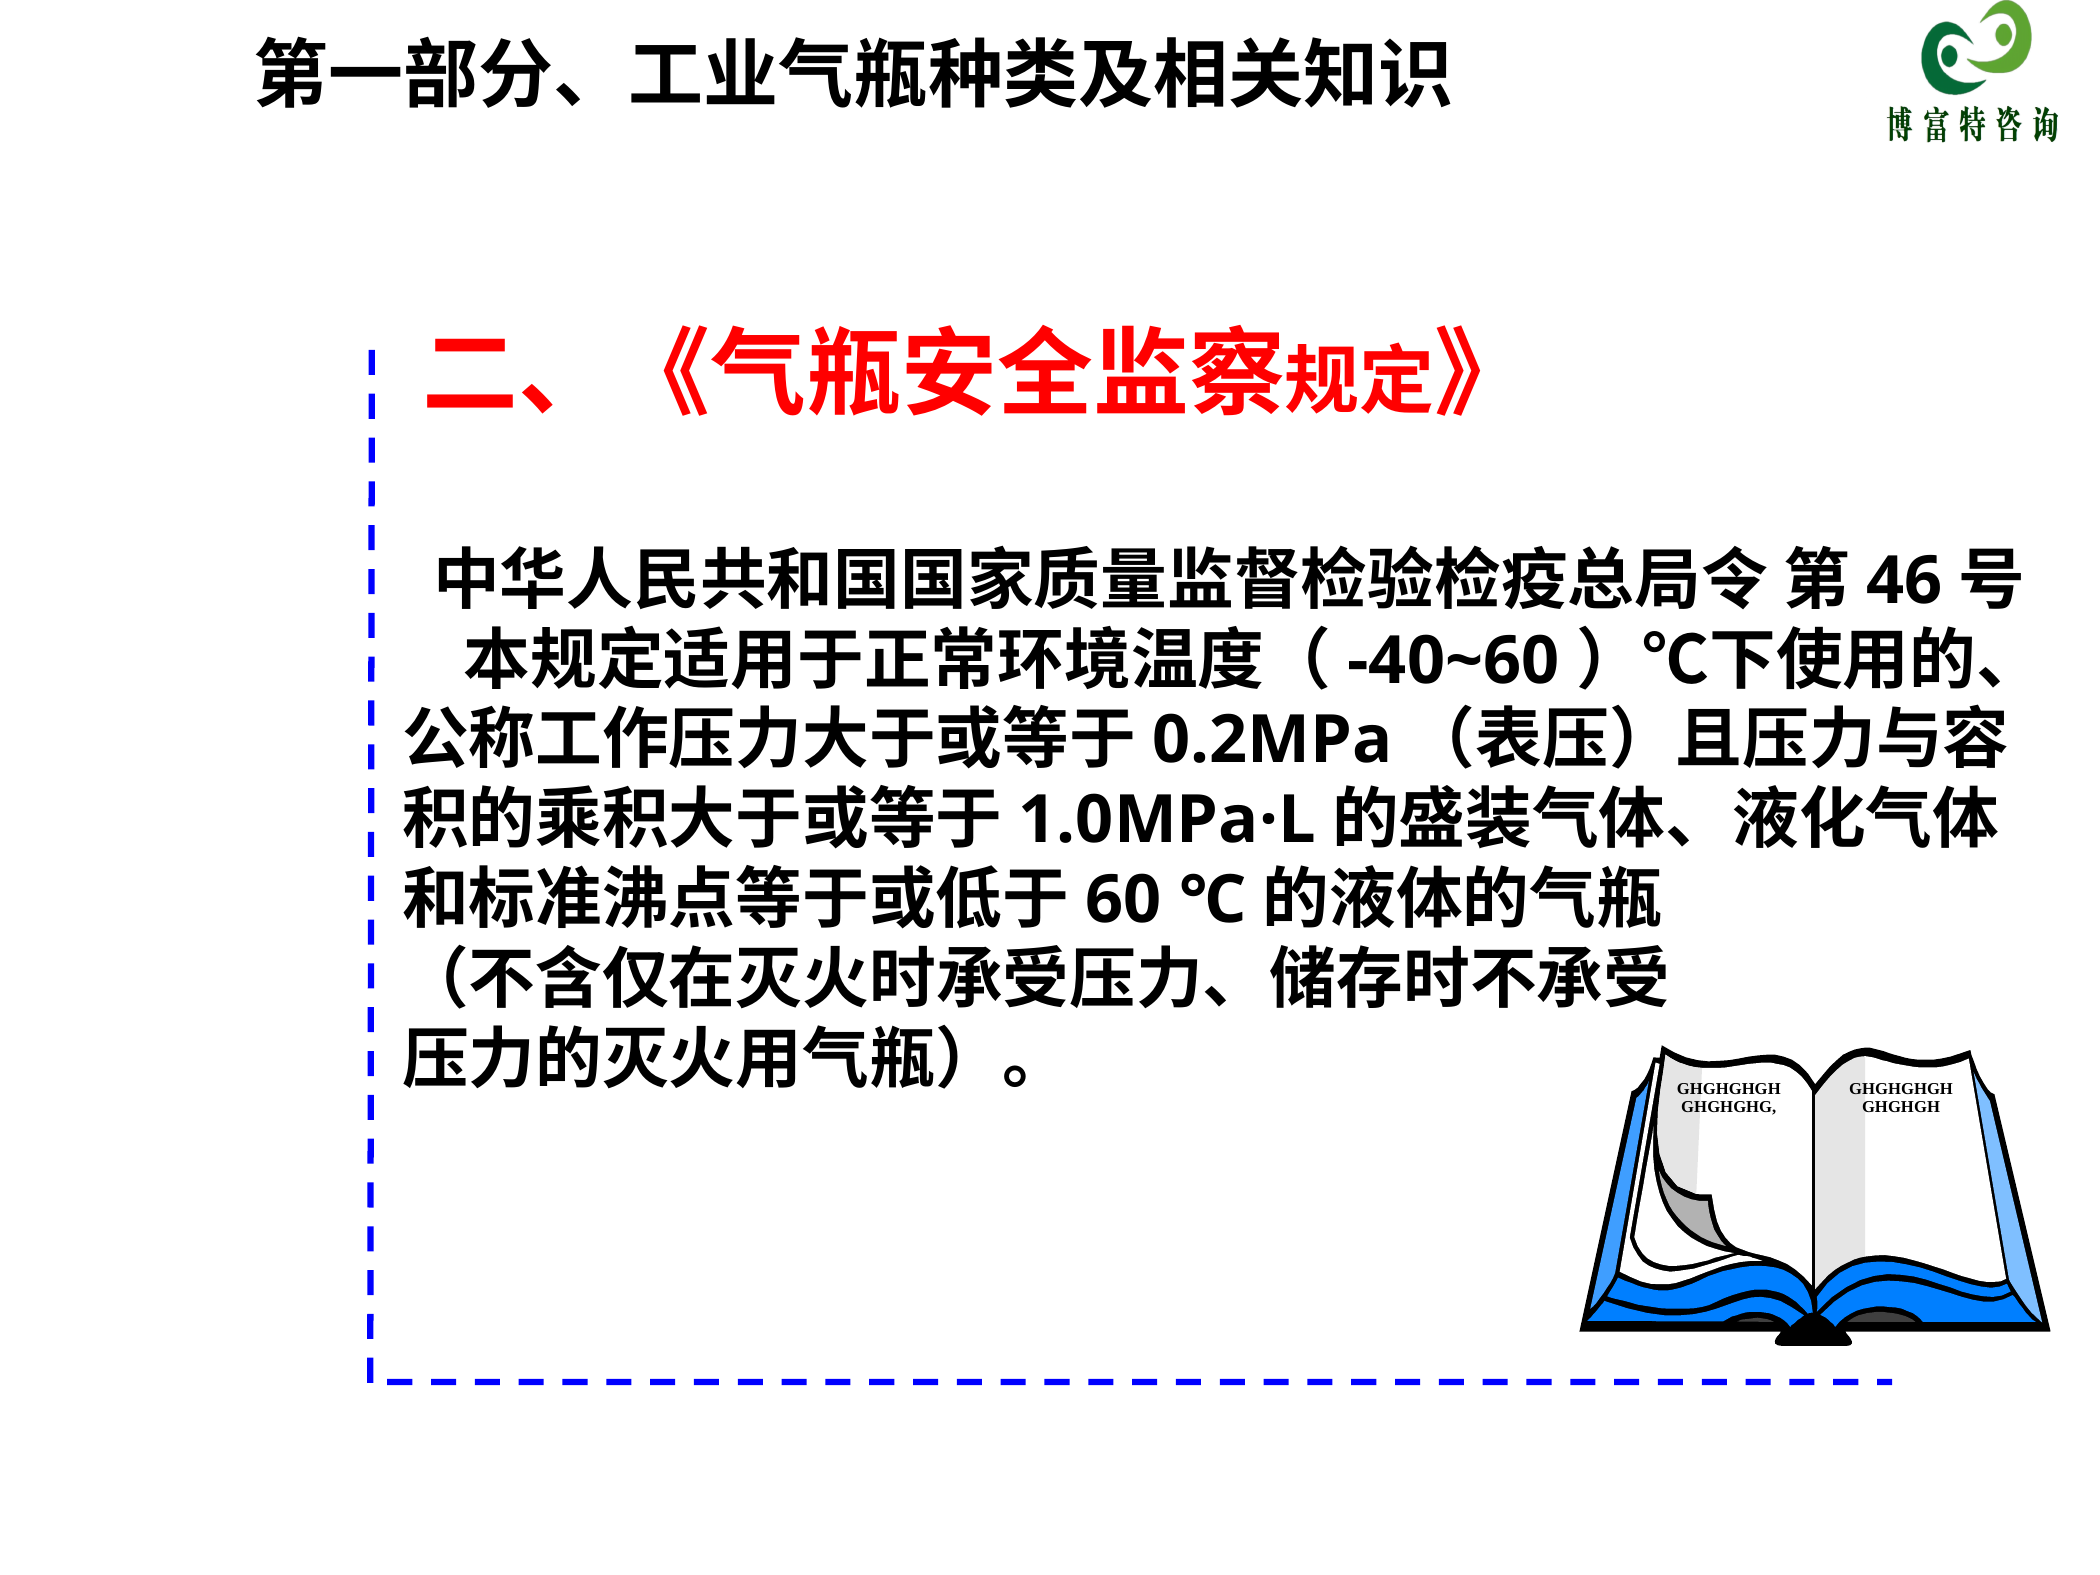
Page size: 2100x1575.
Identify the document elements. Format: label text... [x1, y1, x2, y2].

text_box 二、《气瓶安全监察规定》 [408, 317, 1642, 436]
picture [1866, 0, 2086, 147]
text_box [1579, 1017, 2051, 1349]
text_box 中华人民共和国国家质量监督检验检疫总局令 第46号 本规定适用于正常环境温度（-40~60）℃下使用的、 公称工作压力大于或等于0.2MPa（表压）且压力与容 积的乘积大于或等于1.0MPa·L的盛装气体、液化气体 和标准沸点等于或低于60 ℃的液体的气瓶 （不含仅在灭火时承受压力、储存时不承受 压力的灭火用气瓶）。 [387, 529, 2051, 1104]
text_box 第一部分、工业气瓶种类及相关知识 [0, 28, 1735, 125]
